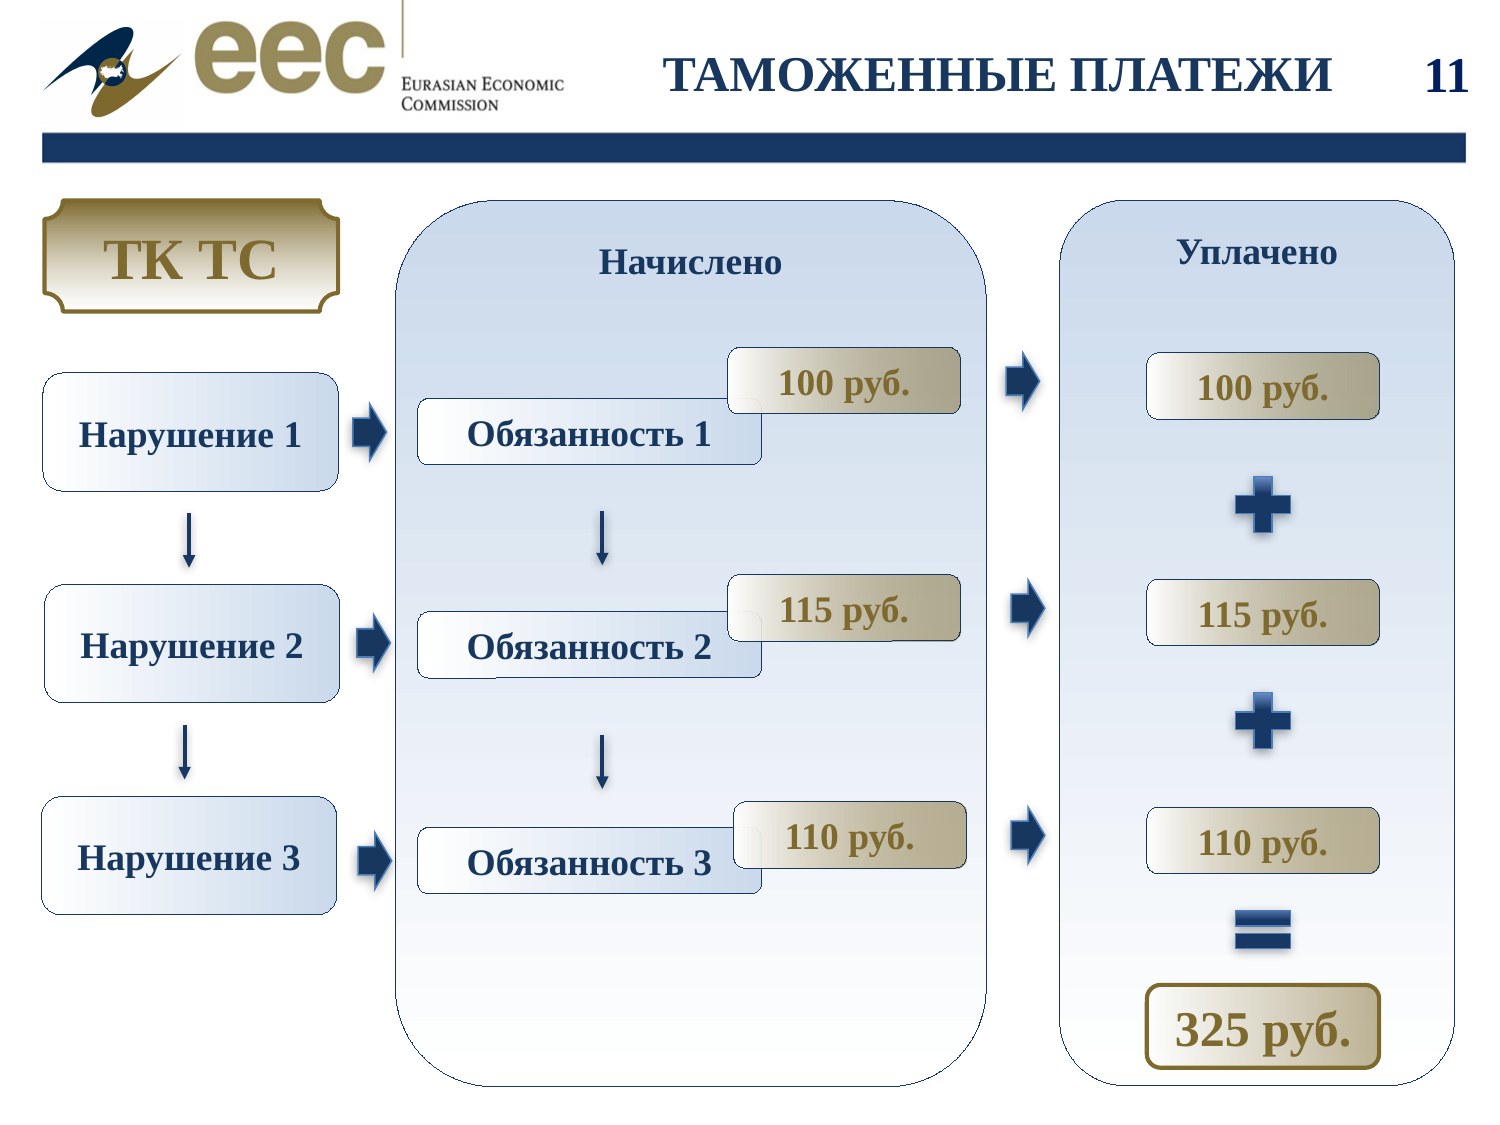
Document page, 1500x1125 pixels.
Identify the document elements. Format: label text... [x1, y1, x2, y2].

text_box [1011, 807, 1045, 864]
text_box Обязанность 2 [417, 611, 762, 679]
text_box [356, 614, 391, 672]
slide_number 11 [1404, 34, 1491, 98]
text_box Обязанность 1 [417, 398, 762, 465]
text_box 115 руб. [1146, 579, 1380, 646]
text_box [352, 403, 387, 461]
text_box 325 руб. [1146, 984, 1380, 1068]
picture [0, 0, 1500, 1125]
text_box [1006, 352, 1040, 410]
text_box ТАМОЖЕННЫЕ ПЛАТЕЖИ [607, 33, 1389, 109]
text_box Нарушение 3 [41, 796, 337, 915]
text_box [1235, 692, 1291, 749]
text_box [1235, 476, 1291, 533]
text_box 110 руб. [1146, 807, 1380, 874]
text_box [1011, 579, 1045, 637]
text_box [1235, 910, 1291, 926]
text_box Нарушение 1 [42, 372, 339, 492]
text_box 100 руб. [727, 347, 961, 414]
text_box [1235, 933, 1291, 949]
text_box 100 руб. [1146, 352, 1380, 420]
text_box Уплачено [1059, 200, 1455, 1086]
text_box Обязанность 3 [417, 827, 762, 894]
text_box 110 руб. [733, 801, 967, 869]
text_box 115 руб. [727, 574, 961, 642]
text_box ТК ТС [44, 200, 339, 312]
text_box Нарушение 2 [44, 584, 340, 703]
text_box Начислено [395, 200, 987, 1087]
text_box [358, 832, 392, 890]
